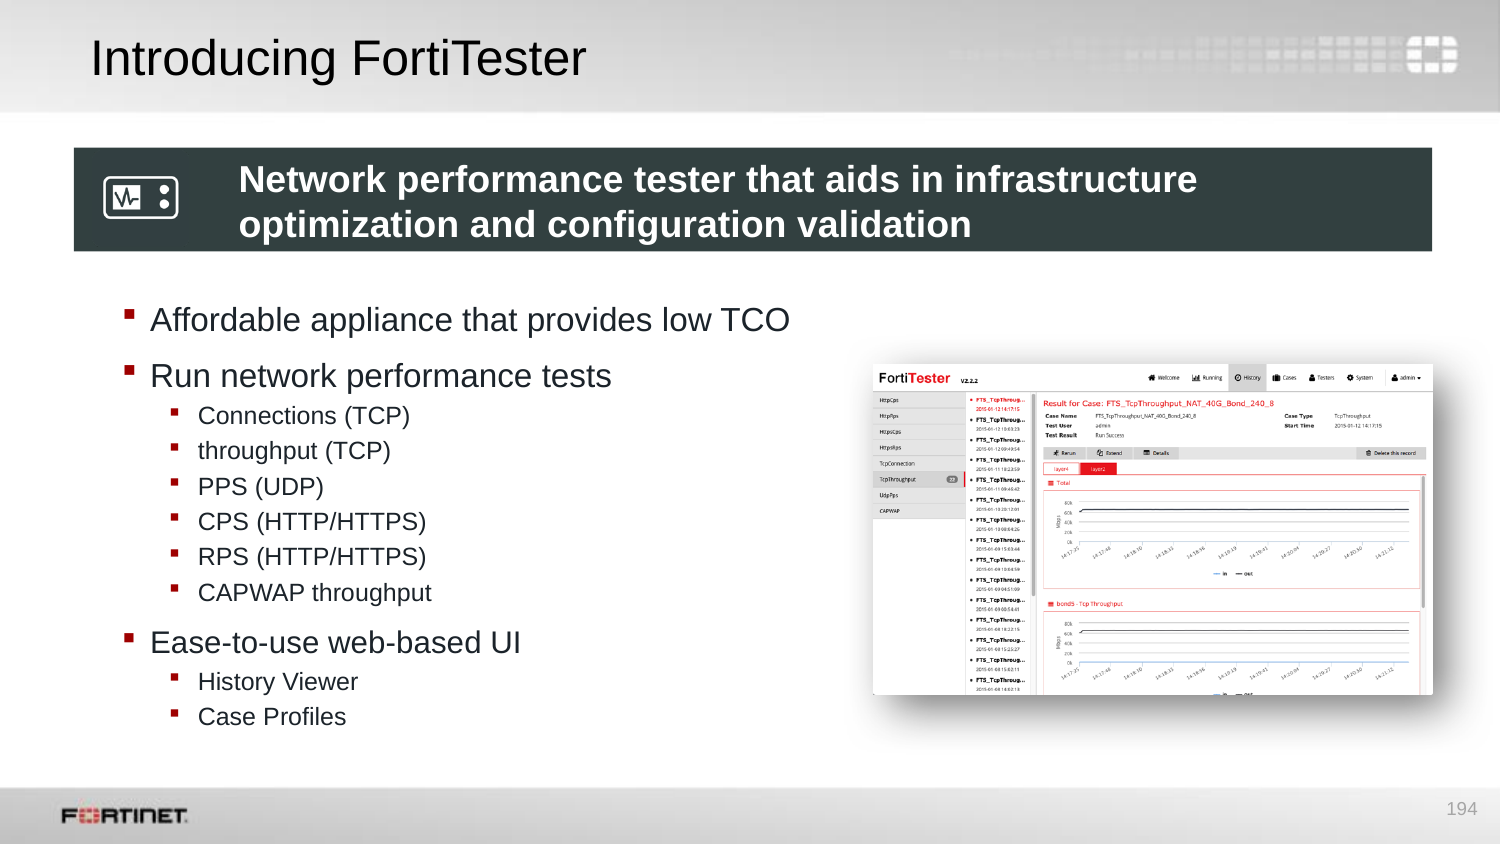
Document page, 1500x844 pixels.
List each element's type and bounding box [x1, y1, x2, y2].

text_box [73, 147, 1433, 252]
picture [0, 0, 1500, 844]
title [75, 3, 1370, 114]
text_box [106, 295, 816, 810]
